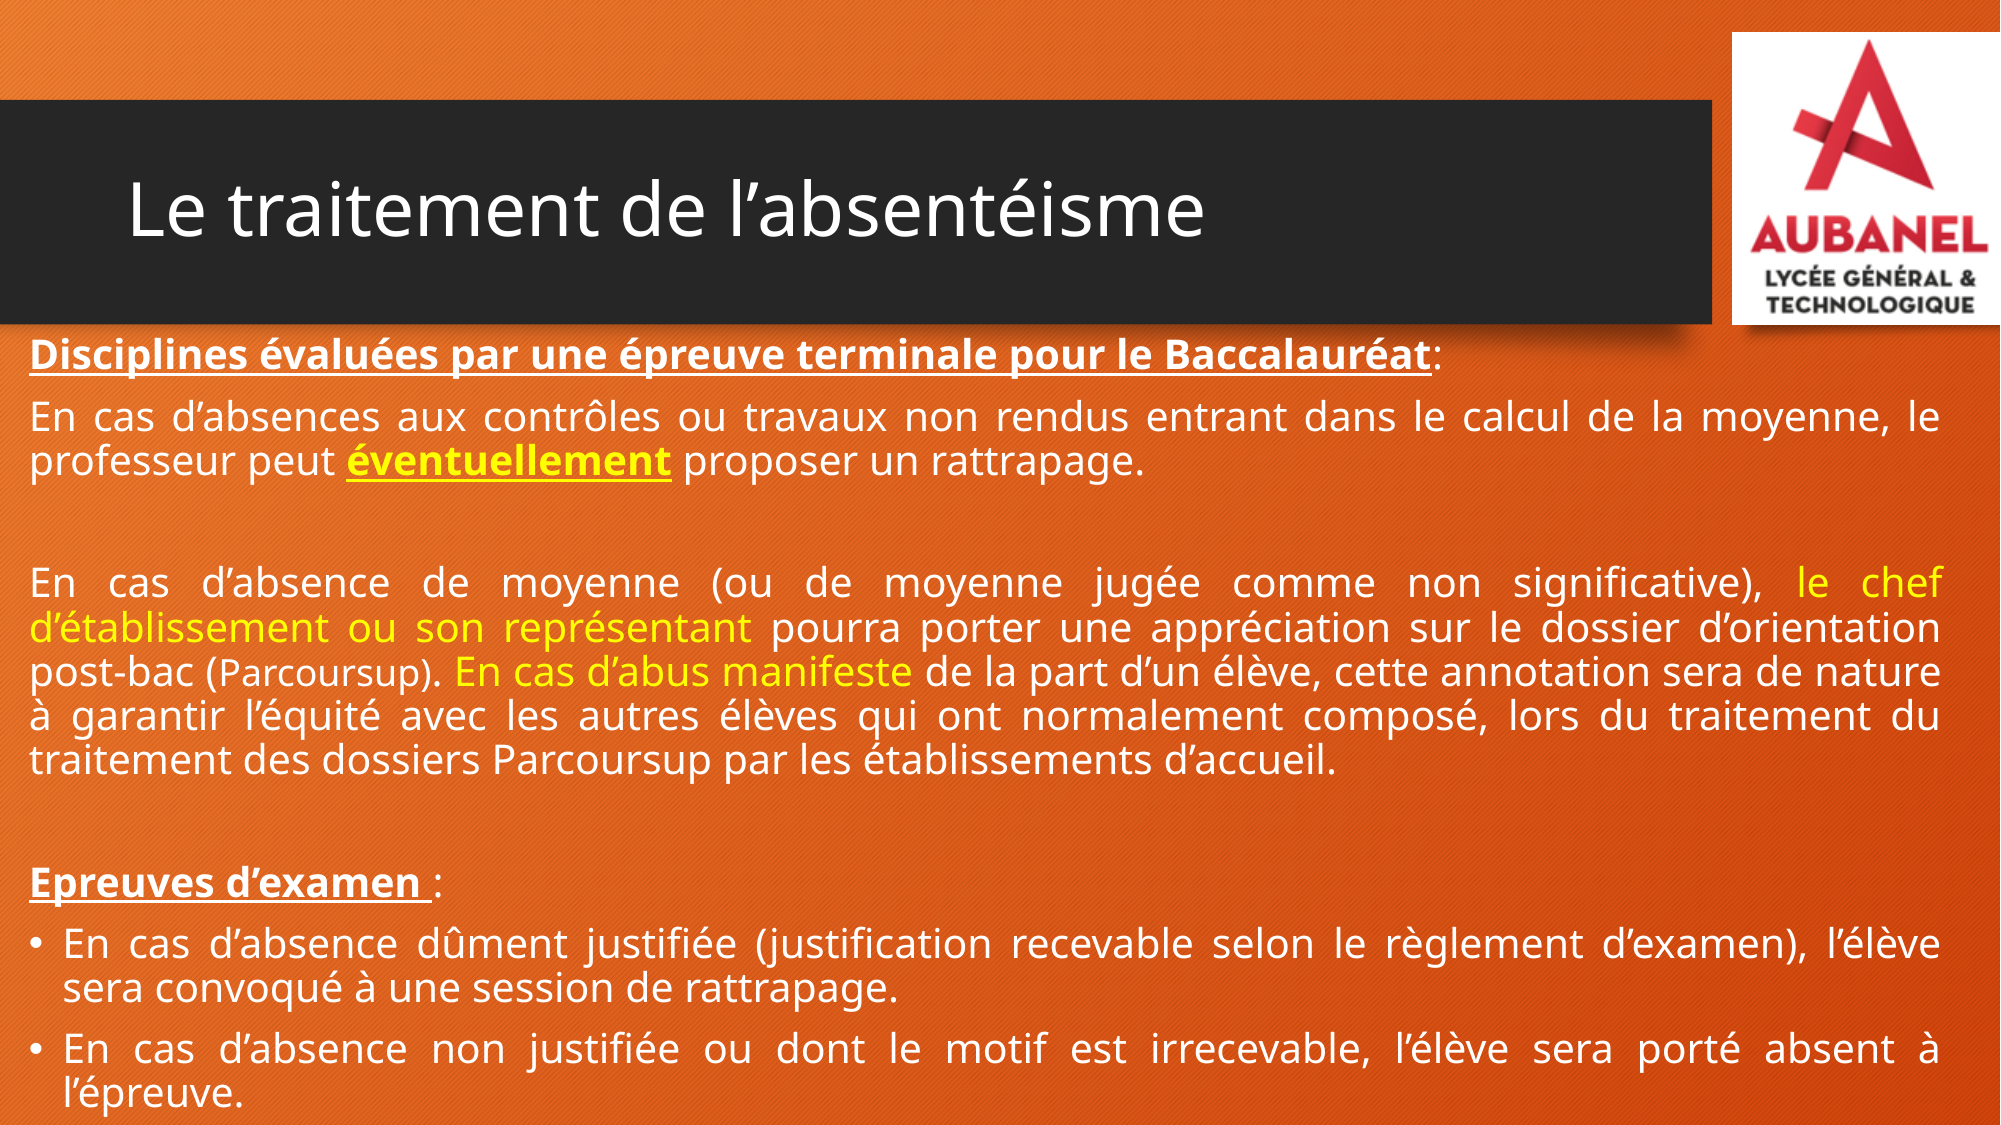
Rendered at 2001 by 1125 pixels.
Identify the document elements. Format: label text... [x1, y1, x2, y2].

picture [0, 325, 1713, 376]
list Disciplines évaluées par une épreuve terminale pour le Baccalauréat: En cas d’absences aux contrôles ou travaux non rendus entrant dans le calcul de la moyenne, le professeur peut éventuellement proposer un rattrapage. En cas d’absence de moyenne (ou de moyenne jugée comme non significative), le chef d’établissement ou son représentant pourra porter une appréciation sur le dossier d’orientation post-bac (Parcoursup). En cas d’abus manifeste de la part d’un élève, cette annotation sera de nature à garantir l’équité avec les autres élèves qui ont normalement composé, lors du traitement du traitement des dossiers Parcoursup par les établissements d’accueil. Epreuves d’examen : En cas d’absence dûment justifiée (justification recevable selon le règlement d’examen), l’élève sera convoqué à une session de rattrapage. En cas d’absence non justifiée ou dont le motif est irrecevable, l’élève sera porté absent à l’épreuve. [14, 327, 1958, 1125]
picture [1731, 32, 2000, 347]
title Le traitement de l’absentéisme [111, 123, 1689, 301]
